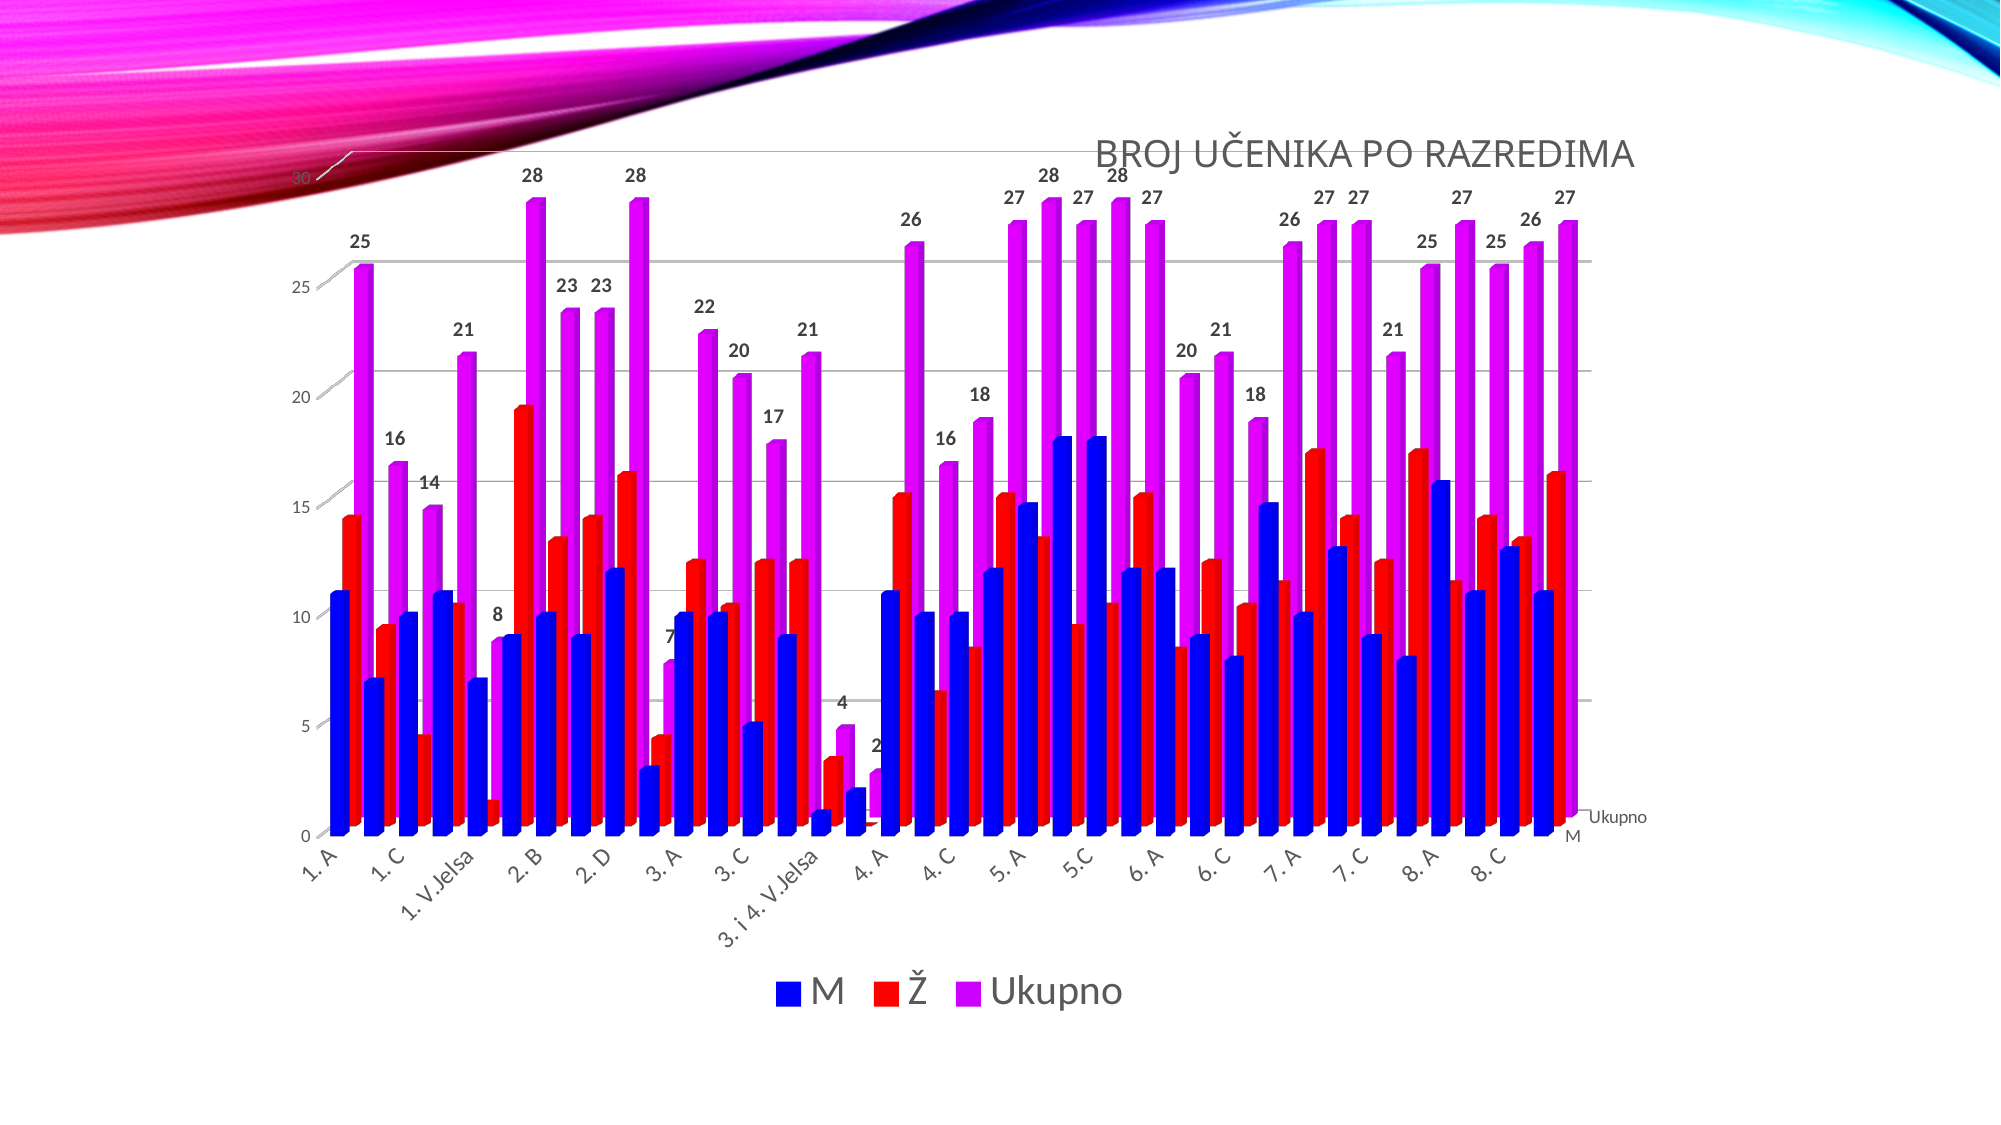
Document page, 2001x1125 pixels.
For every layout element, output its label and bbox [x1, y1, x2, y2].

chart [241, 103, 1658, 1024]
picture [0, 0, 2000, 237]
picture [1890, 0, 2000, 75]
picture [1910, 0, 2000, 45]
